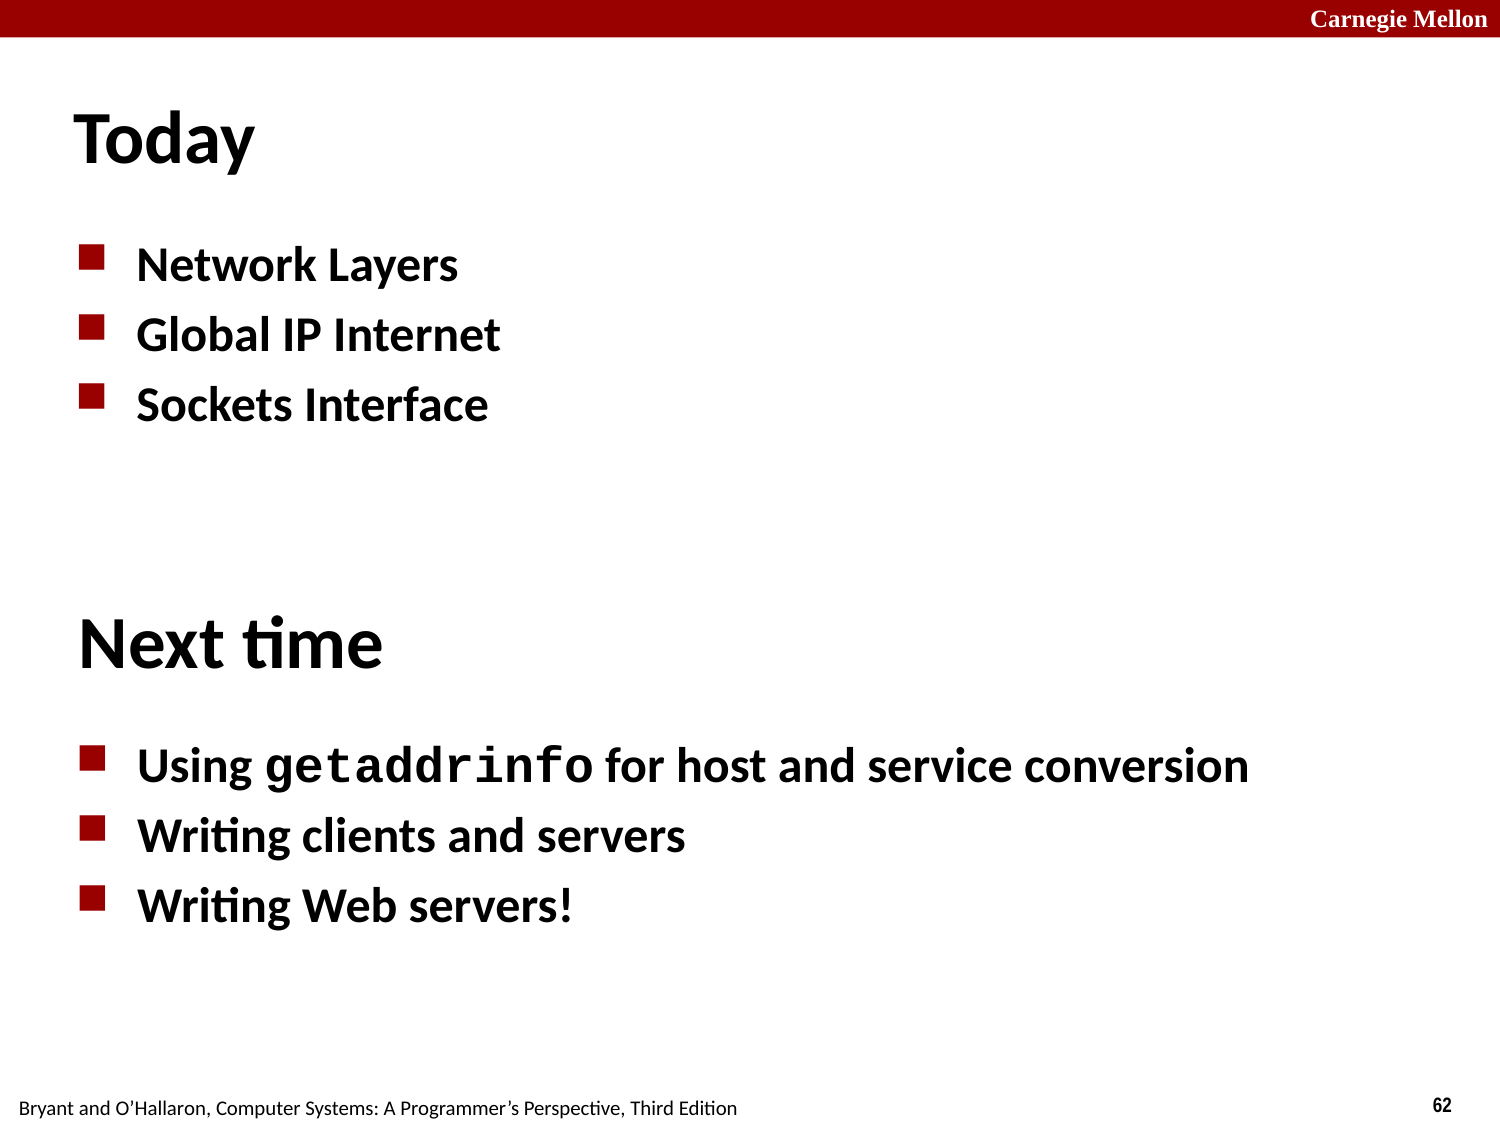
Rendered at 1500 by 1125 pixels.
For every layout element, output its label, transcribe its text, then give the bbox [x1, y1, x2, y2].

text_box Using getaddrinfo for host and service conversion Writing clients and servers Writing Web servers! [65, 724, 1362, 977]
title Today [58, 71, 1305, 197]
list Network Layers Global IP Internet Sockets Interface [64, 223, 1488, 1040]
text_box Next time [63, 576, 1310, 702]
